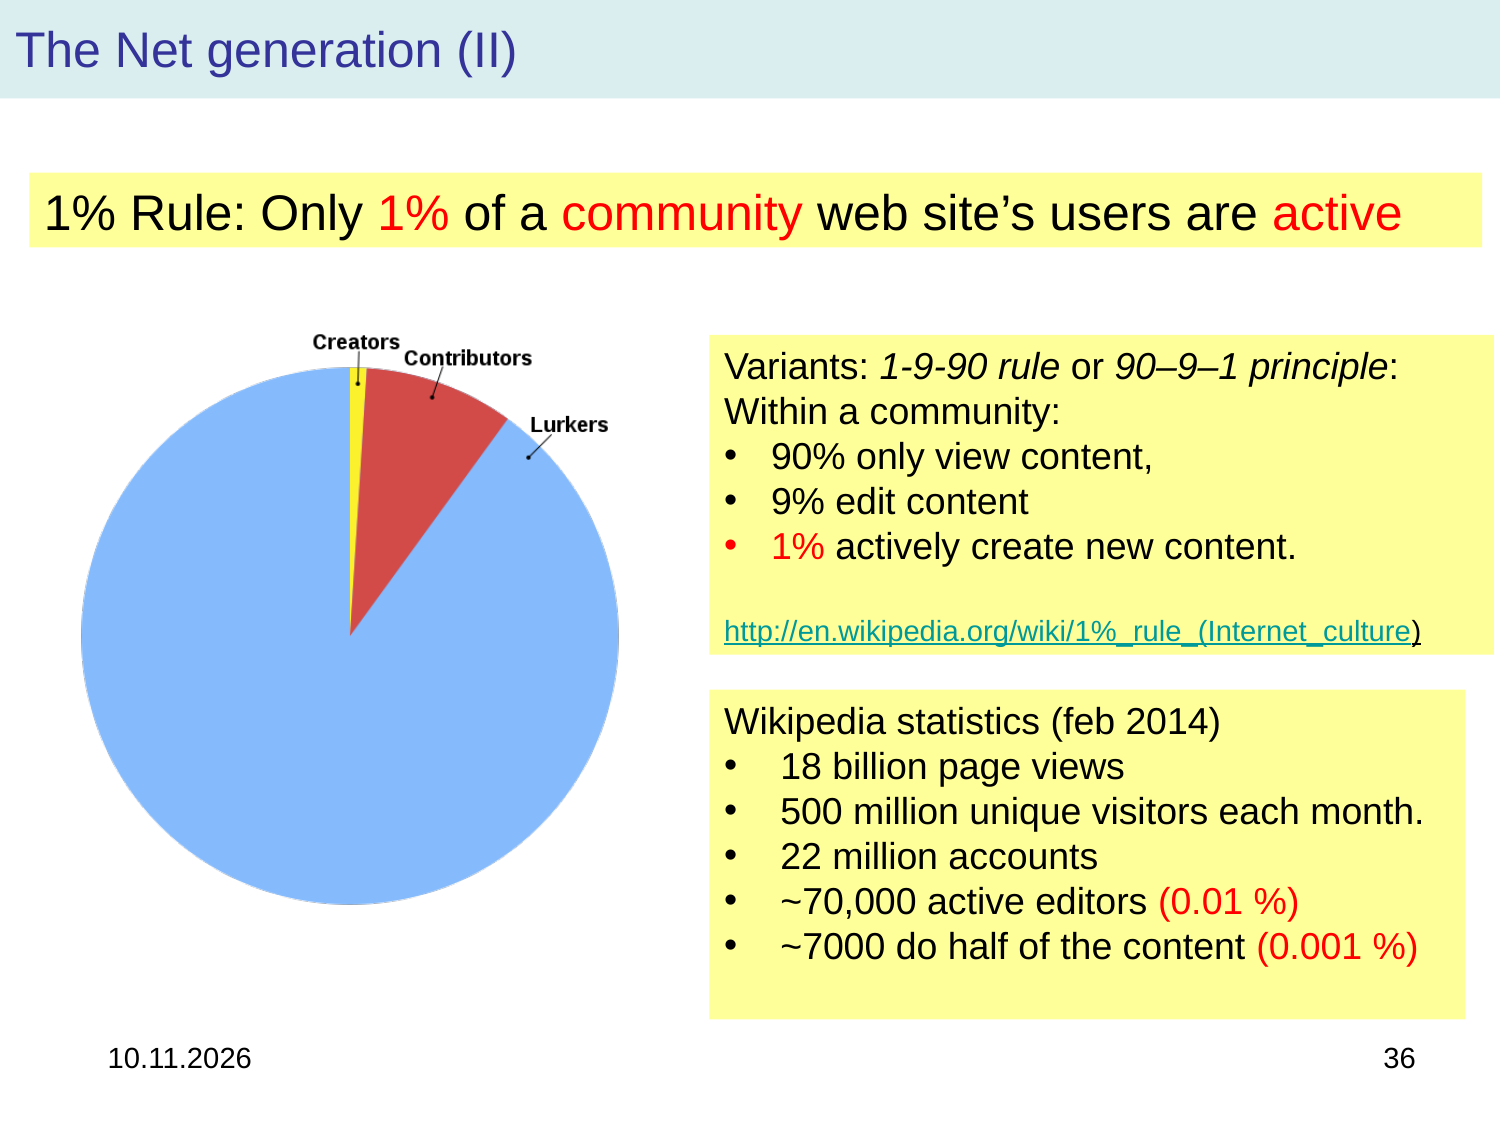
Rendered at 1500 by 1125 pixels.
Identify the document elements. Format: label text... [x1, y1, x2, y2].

text_box Variants: 1-9-90 rule or 90–9–1 principle: Within a community: 90% only view content, 9% edit content 1% actively create new content. http://en.wikipedia.org/wiki/1%_rule_(Internet_culture) [709, 334, 1494, 655]
title The Net generation (II) [0, 0, 1500, 99]
picture [76, 329, 625, 910]
text_box Wikipedia statistics (feb 2014) 18 billion page views 500 million unique visitors each month. 22 million accounts ~70,000 active editors (0.01 %) ~7000 do half of the content (0.001 %) [709, 689, 1466, 1020]
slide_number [92, 1034, 443, 1091]
text_box 1% Rule: Only 1% of a community web site’s users are active [29, 172, 1483, 248]
slide_number 36 [1080, 1034, 1431, 1083]
